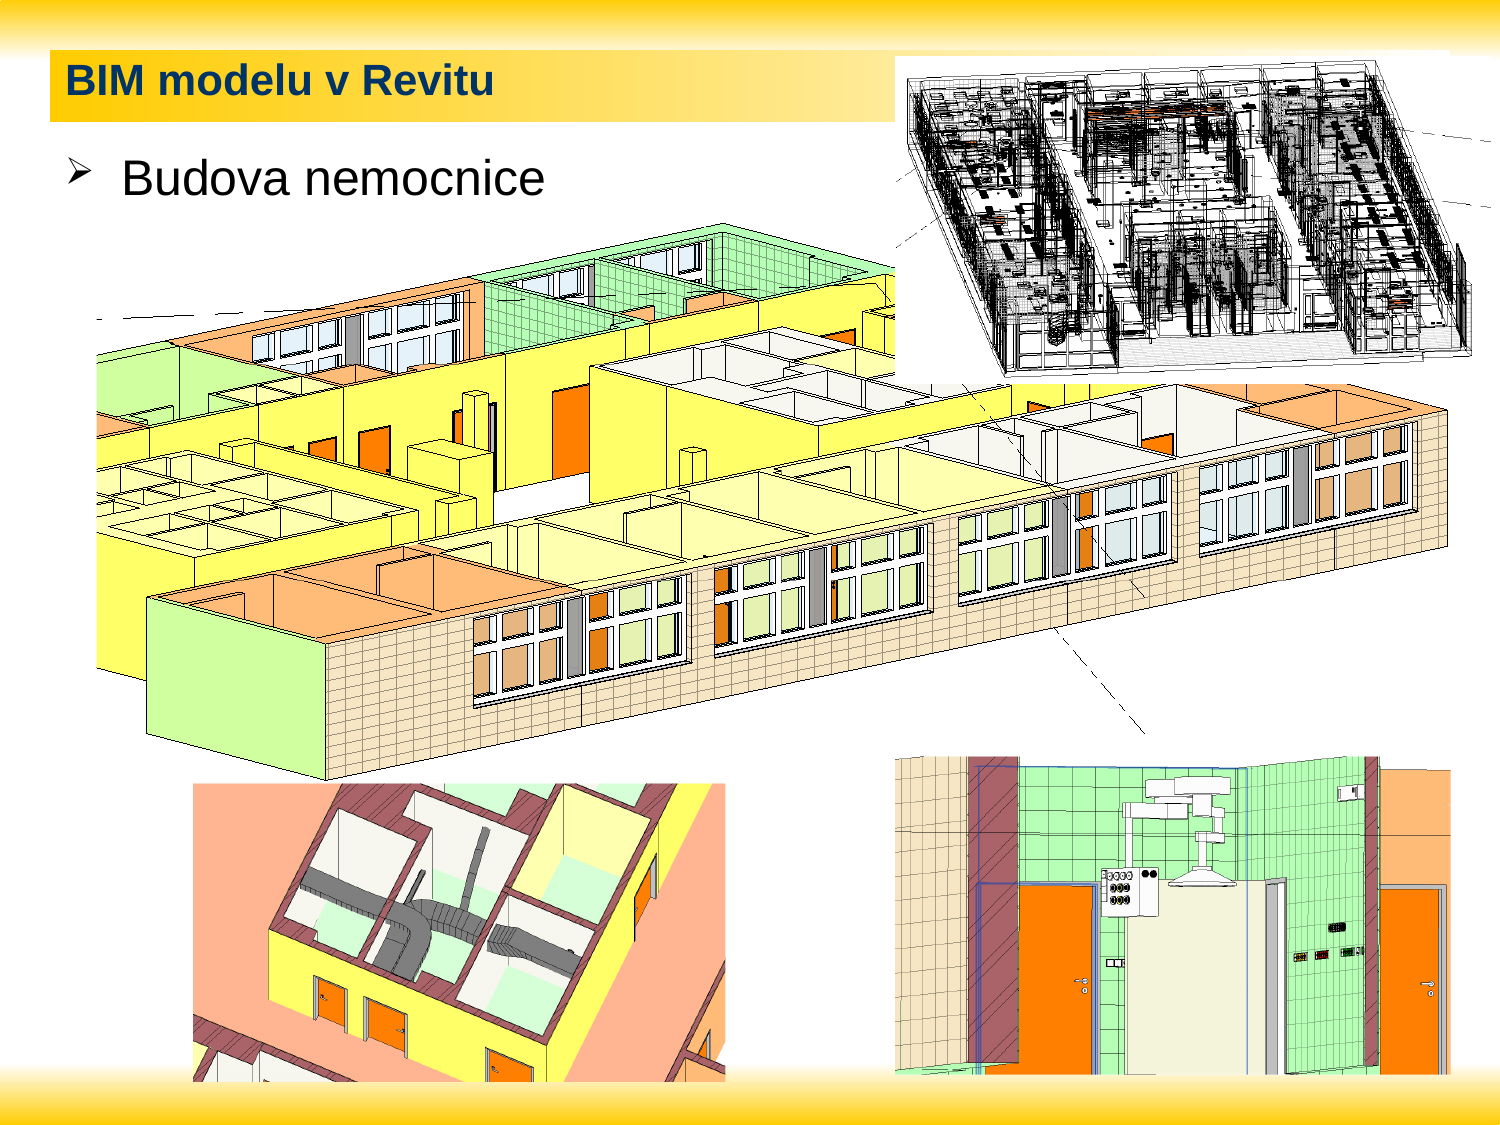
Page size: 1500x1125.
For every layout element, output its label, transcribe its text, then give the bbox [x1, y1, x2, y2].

title BIM modelu v Revitu [50, 50, 1450, 122]
picture [96, 56, 1491, 1082]
list Budova nemocnice [50, 138, 889, 1069]
